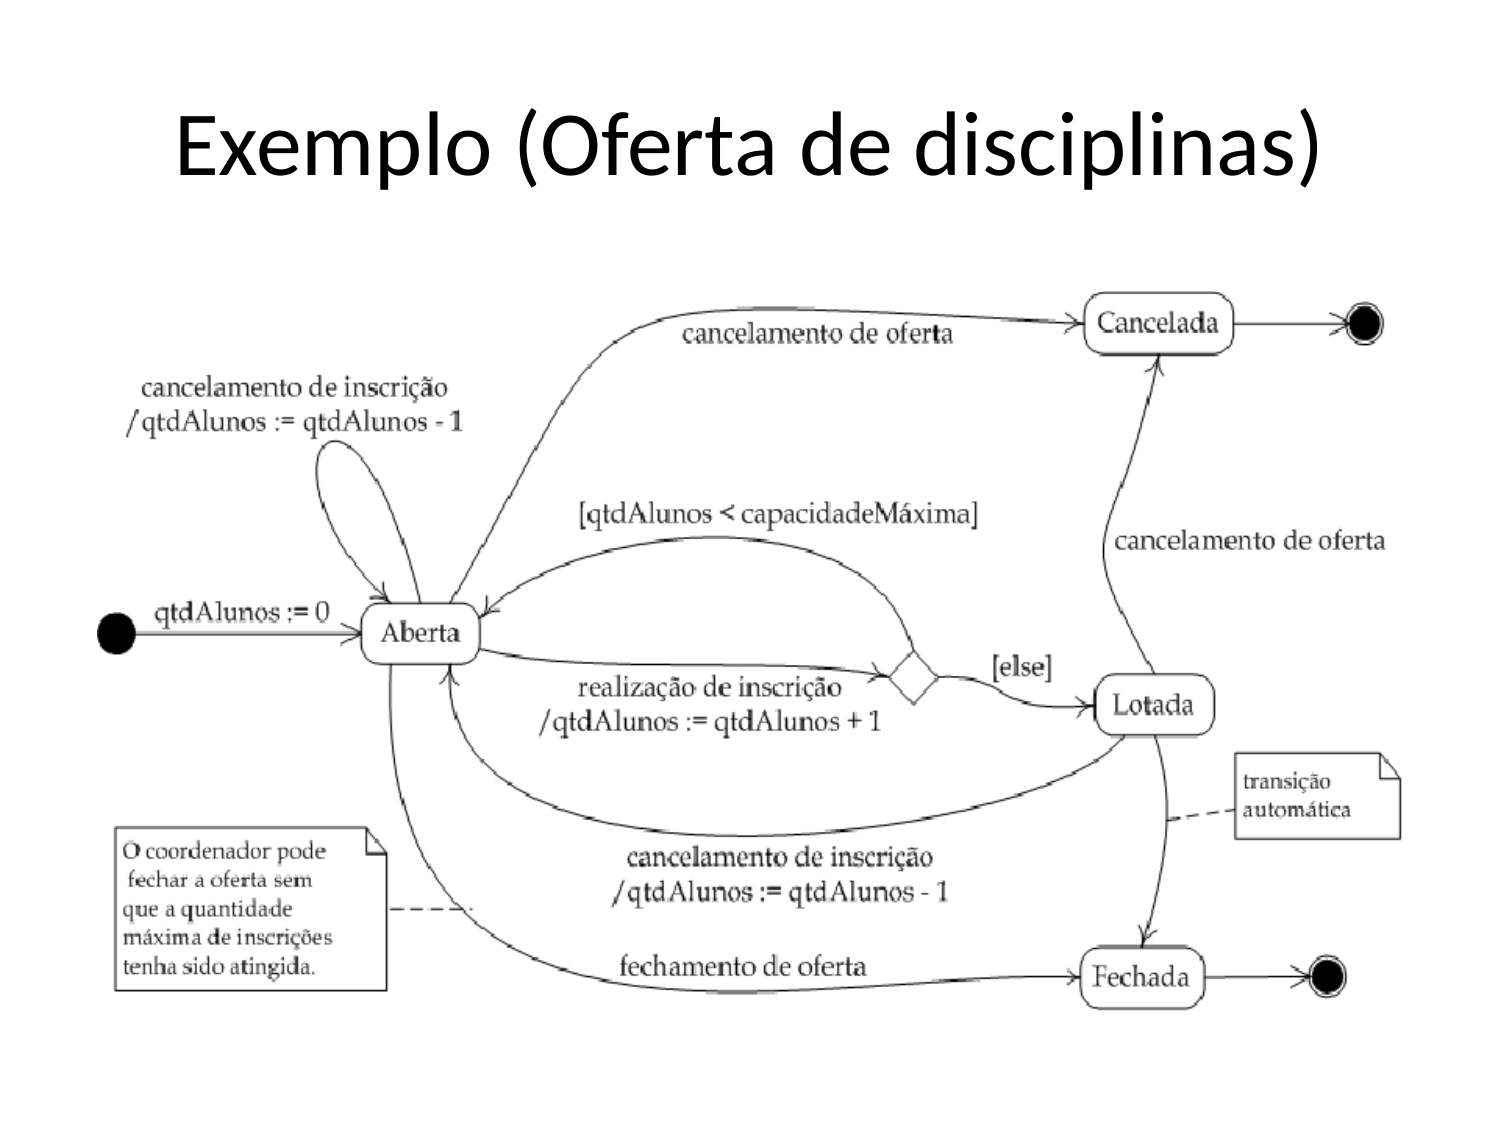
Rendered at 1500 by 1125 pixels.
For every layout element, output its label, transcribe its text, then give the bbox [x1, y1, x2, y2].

title Exemplo (Oferta de disciplinas) [75, 45, 1425, 233]
picture [97, 291, 1403, 1012]
